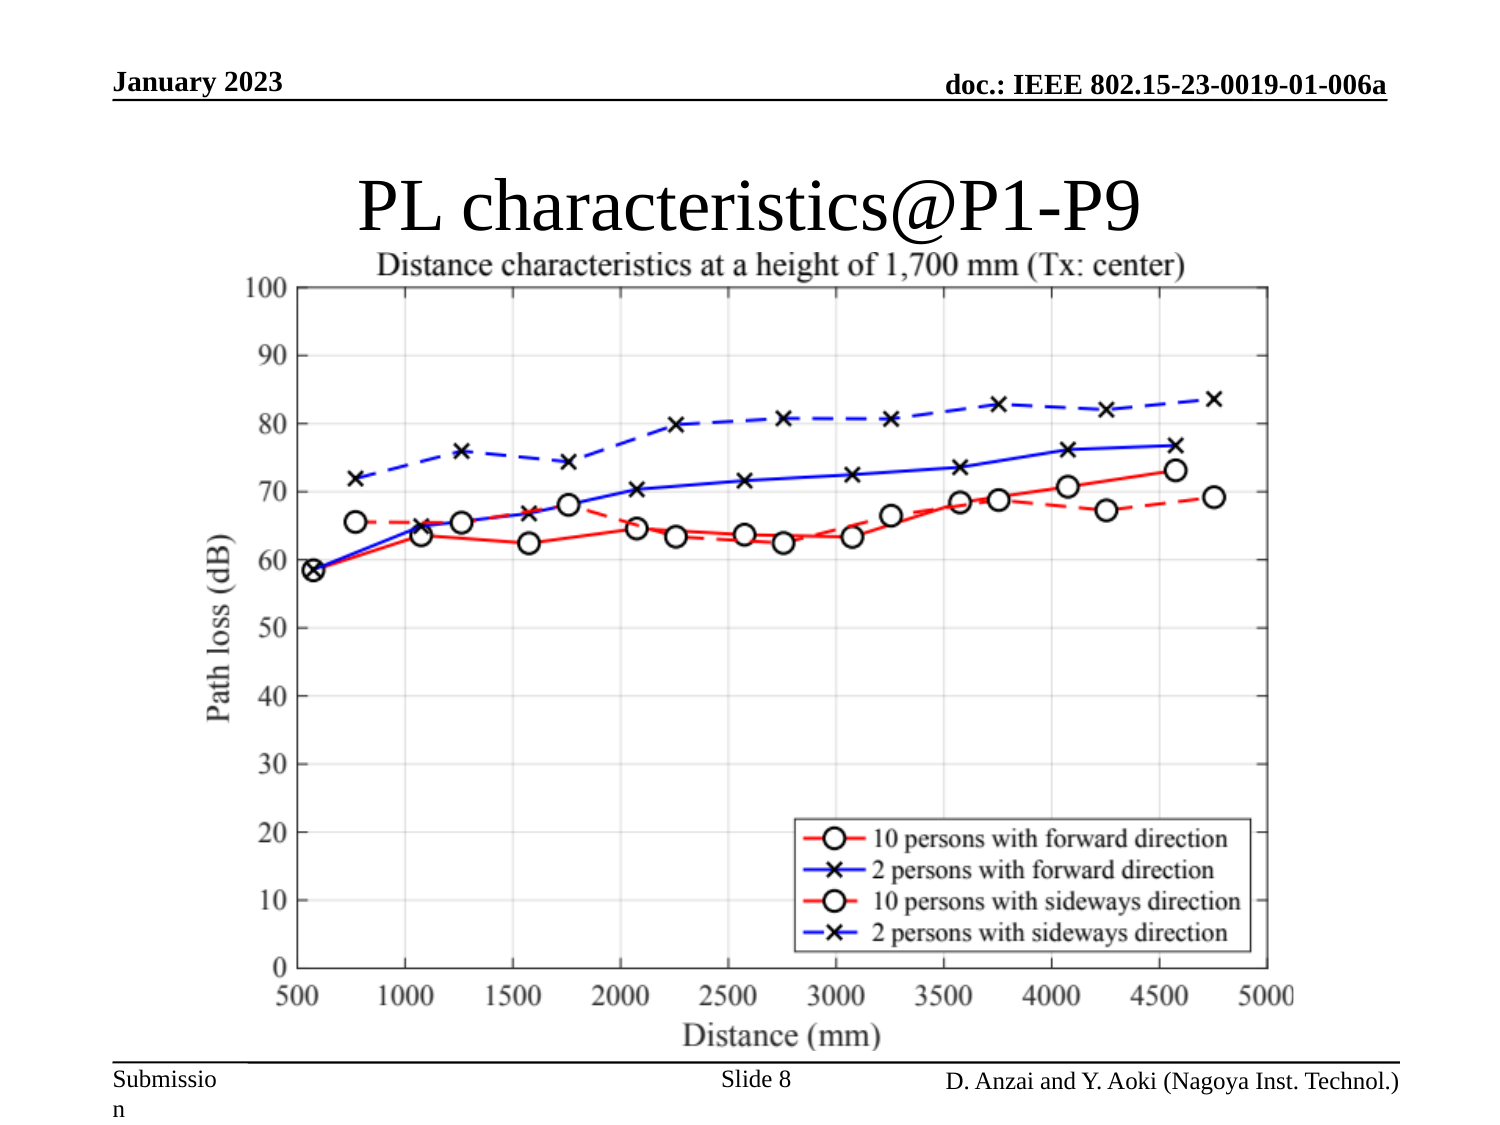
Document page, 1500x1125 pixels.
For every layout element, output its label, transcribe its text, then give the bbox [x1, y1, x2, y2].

picture [206, 252, 1294, 1051]
title PL characteristics@P1-P9 [112, 112, 1388, 288]
slide_number Slide 8 [712, 1062, 800, 1093]
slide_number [112, 62, 375, 98]
